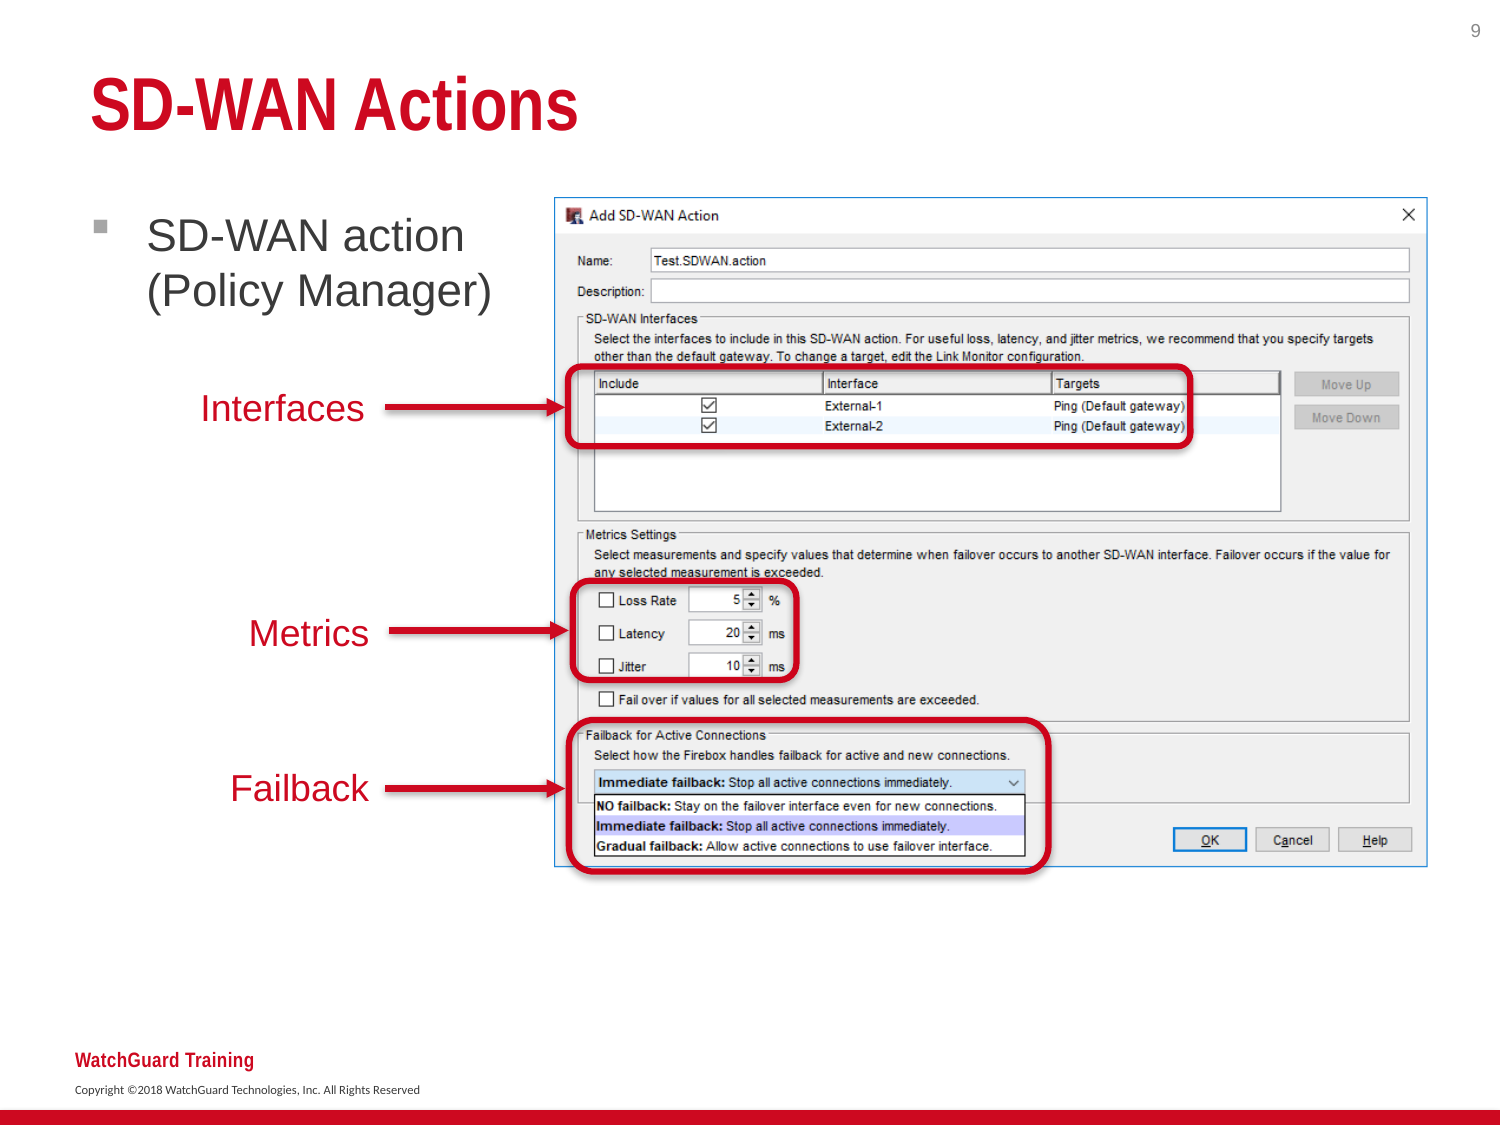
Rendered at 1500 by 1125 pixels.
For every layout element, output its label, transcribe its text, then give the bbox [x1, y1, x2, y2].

text_box Interfaces [185, 376, 389, 436]
slide_number 9 [1398, 3, 1497, 57]
list SD-WAN action (Policy Manager) [75, 198, 555, 1005]
picture [554, 197, 1436, 872]
text_box Metrics [233, 601, 385, 662]
title SD-WAN Actions [75, 45, 1425, 156]
text_box Failback [215, 756, 385, 817]
